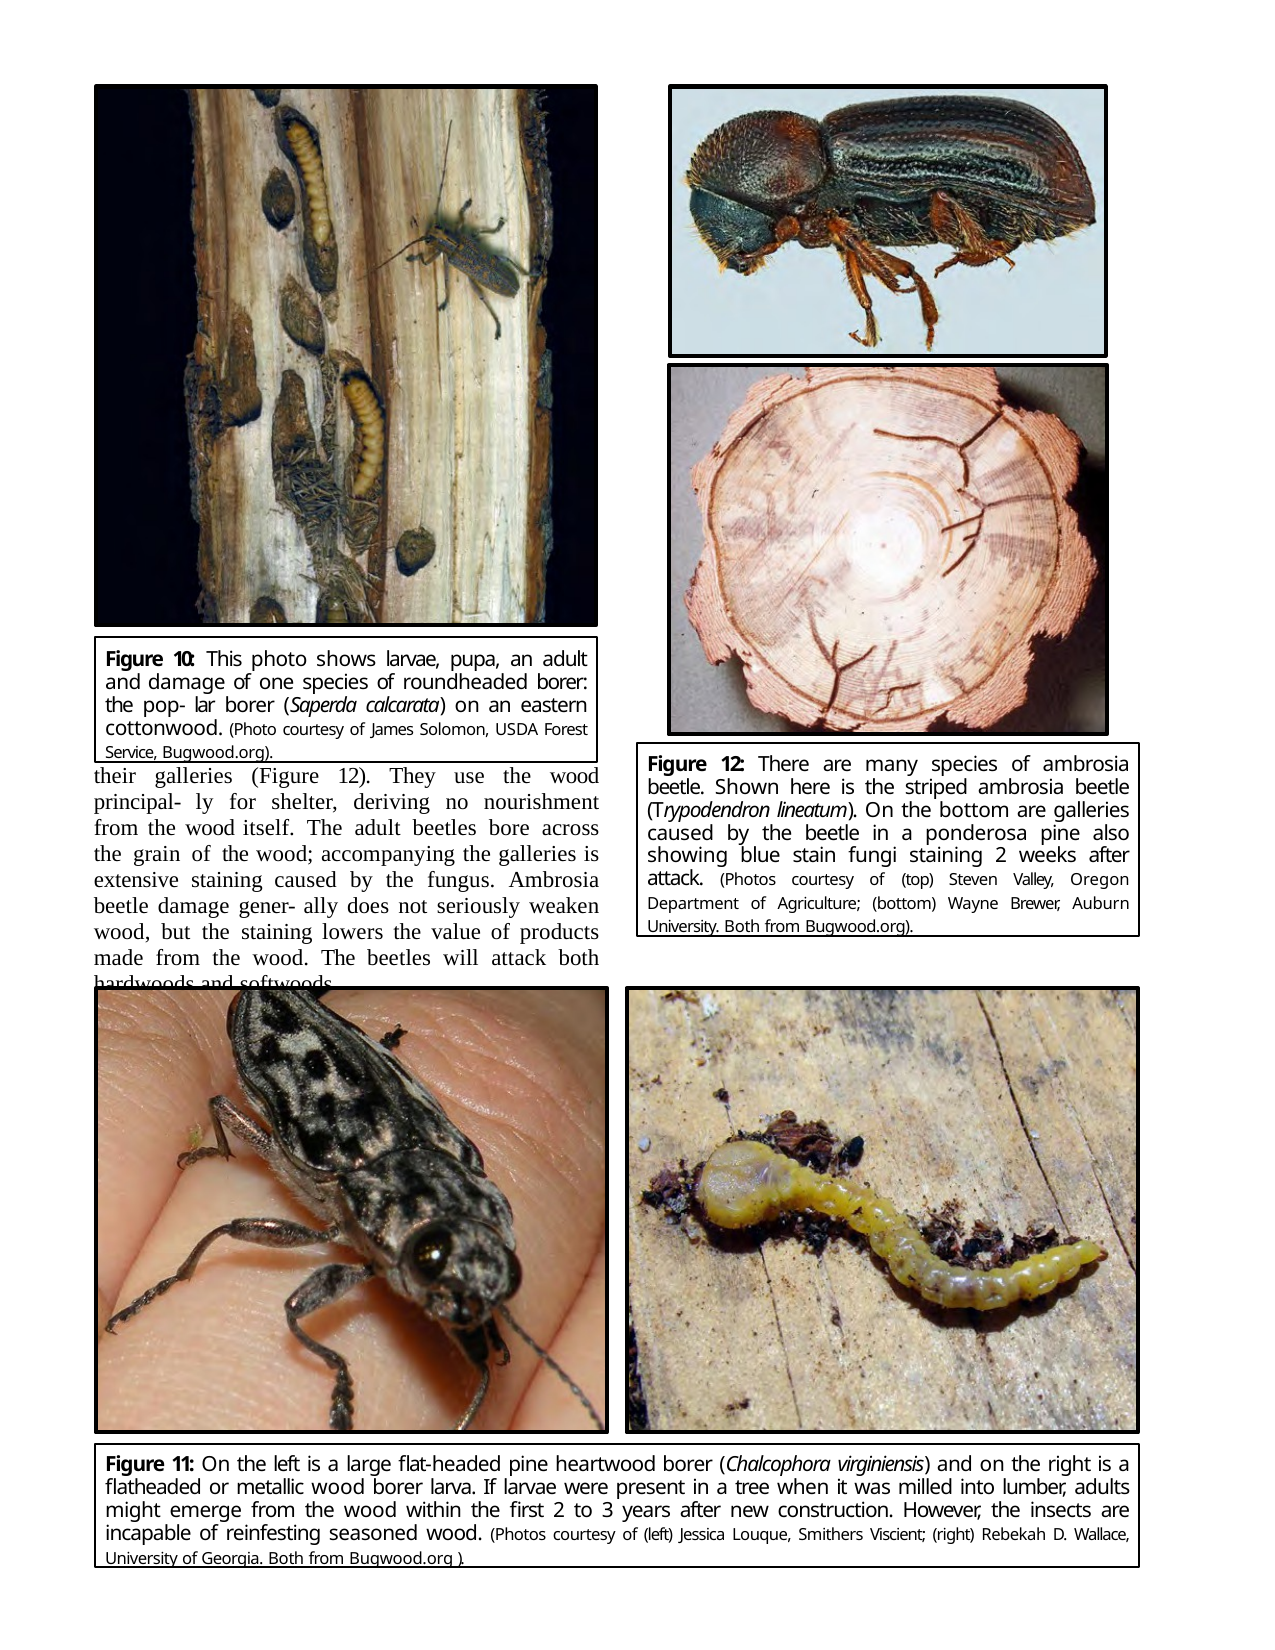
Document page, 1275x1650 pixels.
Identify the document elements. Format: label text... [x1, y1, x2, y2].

text_box Figure 12: There are many species of ambrosia beetle. Shown here is the striped ambrosia beetle (Trypodendron lineatum). On the bottom are galleries caused by the beetle in a ponderosa pine also showing blue stain fungi staining 2 weeks after attack. (Photos courtesy of (top) Steven Valley, Oregon Department of Agriculture; (bottom) Wayne Brewer, Auburn University. Both from Bugwood.org). [636, 742, 1139, 936]
text_box Figure 10: This photo shows larvae, pupa, an adult and damage of one species of roundheaded borer: the pop- lar borer (Saperda calcarata) on an eastern cottonwood. (Photo courtesy of James Solomon, USDA Forest Service, Bugwood.org). [94, 637, 597, 757]
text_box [93, 84, 599, 628]
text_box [93, 985, 610, 1435]
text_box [624, 985, 1141, 1435]
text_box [666, 84, 1110, 737]
text_box their galleries (Figure 12). They use the wood principal- ly for shelter, deriving no nourishment from the wood itself. The adult beetles bore across the grain of the wood; accompanying the galleries is extensive staining caused by the fungus. Ambrosia beetle damage gener- ally does not seriously weaken wood, but the staining lowers the value of products made from the wood. The beetles will attack both hardwoods and softwoods. [91, 757, 601, 986]
text_box Figure 11: On the left is a large flat-headed pine heartwood borer (Chalcophora virginiensis) and on the right is a flatheaded or metallic wood borer larva. If larvae were present in a tree when it was milled into lumber, adults might emerge from the wood within the first 2 to 3 years after new construction. However, the insects are incapable of reinfesting seasoned wood. (Photos courtesy of (left) Jessica Louque, Smithers Viscient; (right) Rebekah D. Wallace, University of Georgia. Both from Bugwood.org ). [94, 1444, 1139, 1568]
